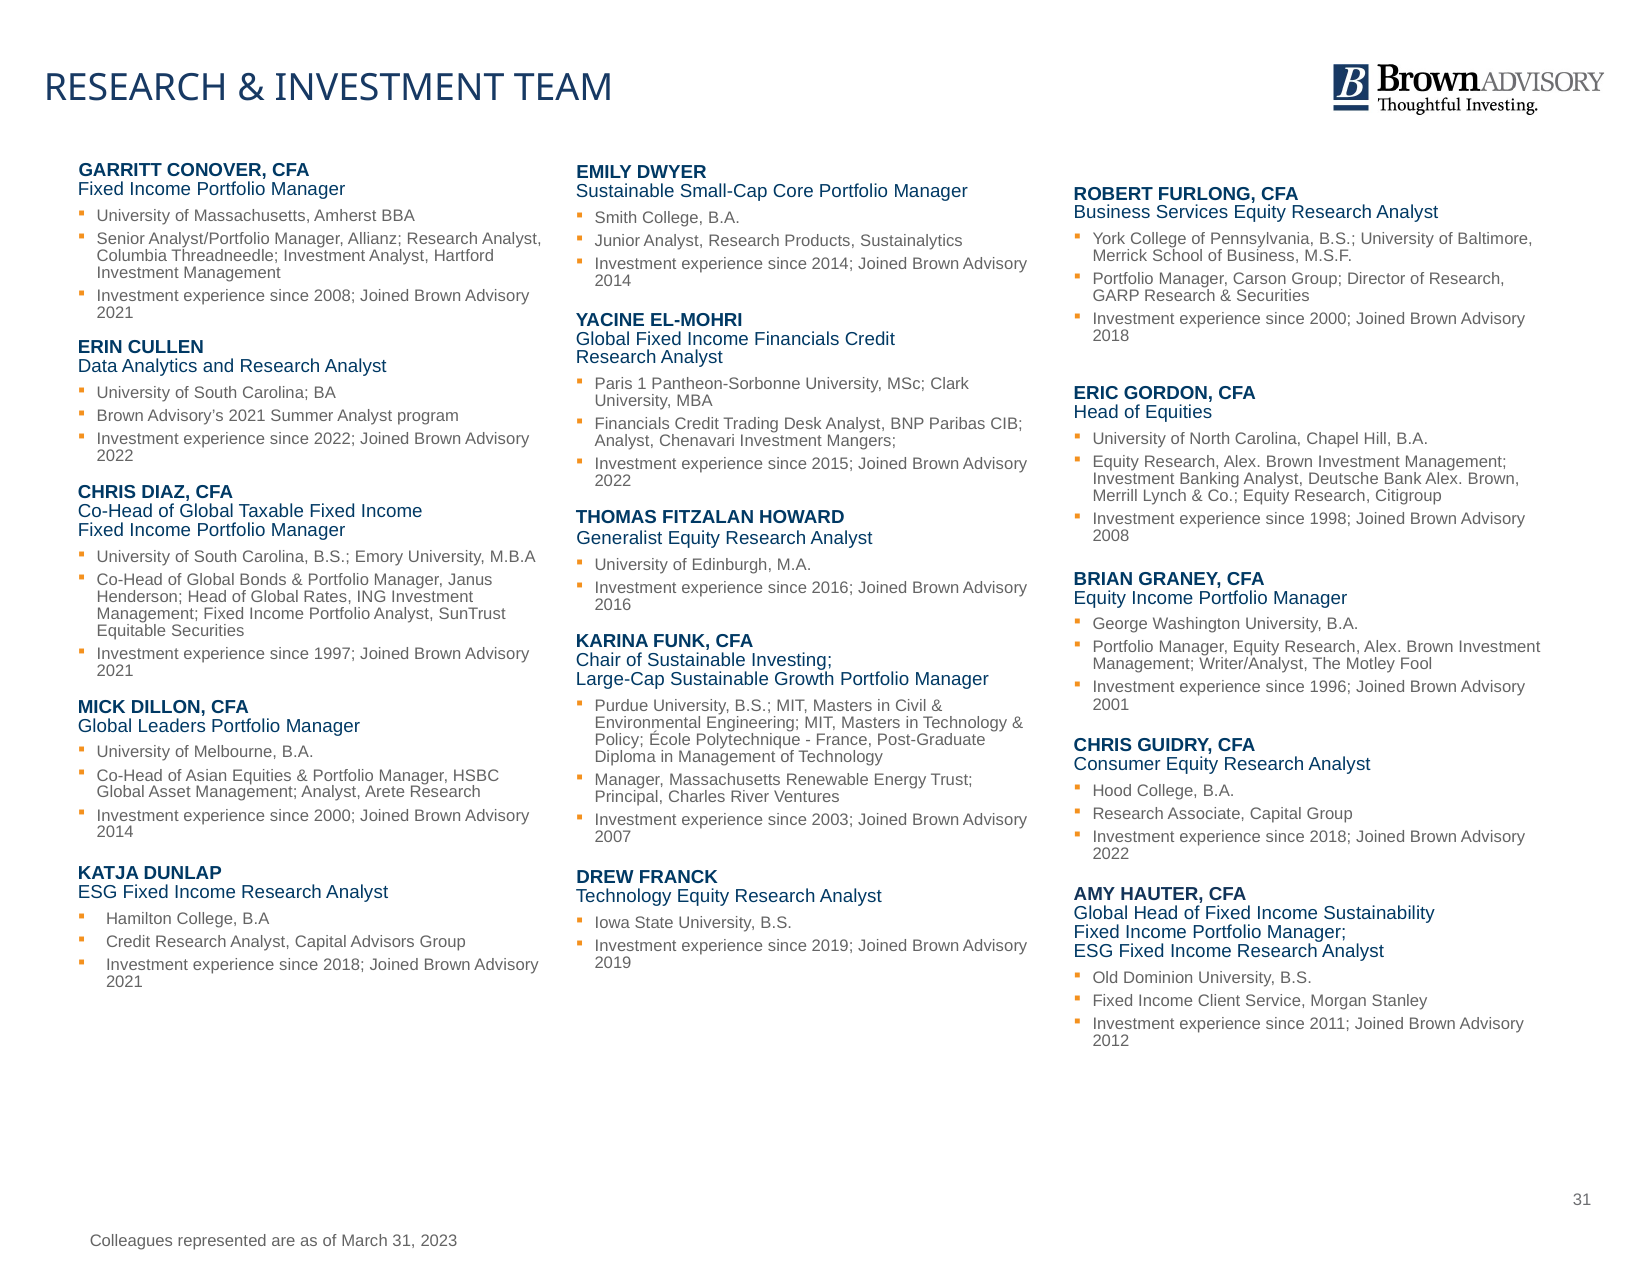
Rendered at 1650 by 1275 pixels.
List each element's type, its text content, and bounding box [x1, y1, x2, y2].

table_header ROBERT FURLONG, CFA Business Services Equity Research Analyst York College of Pennsylvania, B.S.; University of Baltimore, Merrick School of Business, M.S.F. Portfolio Manager, Carson Group; Director of Research, GARP Research & Securities Investment experience since 2000; Joined Brown Advisory 2018 ERIC GORDON, CFA Head of Equities University of North Carolina, Chapel Hill, B.A. Equity Research, Alex. Brown Investment Management; Investment Banking Analyst, Deutsche Bank Alex. Brown, Merrill Lynch & Co.; Equity Research, Citigroup Investment experience since 1998; Joined Brown Advisory 2008 BRIAN GRANEY, CFA Equity Income Portfolio Manager George Washington University, B.A. Portfolio Manager, Equity Research, Alex. Brown Investment Management; Writer/Analyst, The Motley Fool Investment experience since 1996; Joined Brown Advisory 2001 CHRIS GUIDRY, CFA Consumer Equity Research Analyst Hood College, B.A. Research Associate, Capital Group Investment experience since 2018; Joined Brown Advisory 2022 AMY HAUTER, CFA Global Head of Fixed Income Sustainability Fixed Income Portfolio Manager; ESG Fixed Income Research Analyst Old Dominion University, B.S. Fixed Income Client Service, Morgan Stanley Investment experience since 2011; Joined Brown Advisory 2012 [1059, 154, 1557, 1140]
text_box 31 [1190, 1181, 1607, 1250]
title Research & investment team [43, 67, 1172, 109]
table_header EMILY DWYER Sustainable Small-Cap Core Portfolio Manager Smith College, B.A. Junior Analyst, Research Products, Sustainalytics Investment experience since 2014; Joined Brown Advisory 2014 YACINE EL-MOHRI Global Fixed Income Financials Credit Research Analyst Paris 1 Pantheon-Sorbonne University, MSc; Clark University, MBA Financials Credit Trading Desk Analyst, BNP Paribas CIB; Analyst, Chenavari Investment Mangers; Investment experience since 2015; Joined Brown Advisory 2022 THOMAS FITZALAN HOWARD Generalist Equity Research Analyst University of Edinburgh, M.A. Investment experience since 2016; Joined Brown Advisory 2016 KARINA FUNK, CFA Chair of Sustainable Investing; Large-Cap Sustainable Growth Portfolio Manager Purdue University, B.S.; MIT, Masters in Civil & Environmental Engineering; MIT, Masters in Technology & Policy; École Polytechnique - France, Post-Graduate Diploma in Management of Technology Manager, Massachusetts Renewable Energy Trust; Principal, Charles River Ventures Investment experience since 2003; Joined Brown Advisory 2007 DREW FRANCK Technology Equity Research Analyst Iowa State University, B.S. Investment experience since 2019; Joined Brown Advisory 2019 [561, 154, 1059, 1140]
picture [1333, 64, 1605, 115]
text_box Colleagues represented are as of March 31, 2023 [75, 1224, 751, 1258]
table_header GARRITT CONOVER, CFA Fixed Income Portfolio Manager University of Massachusetts, Amherst BBA Senior Analyst/Portfolio Manager, Allianz; Research Analyst, Columbia Threadneedle; Investment Analyst, Hartford Investment Management Investment experience since 2008; Joined Brown Advisory 2021 ERIN CULLEN Data Analytics and Research Analyst University of South Carolina; BA Brown Advisory’s 2021 Summer Analyst program Investment experience since 2022; Joined Brown Advisory 2022 CHRIS DIAZ, CFA Co-Head of Global Taxable Fixed Income Fixed Income Portfolio Manager University of South Carolina, B.S.; Emory University, M.B.A Co-Head of Global Bonds & Portfolio Manager, Janus Henderson; Head of Global Rates, ING Investment Management; Fixed Income Portfolio Analyst, SunTrust Equitable Securities Investment experience since 1997; Joined Brown Advisory 2021 MICK DILLON, CFA Global Leaders Portfolio Manager University of Melbourne, B.A. Co-Head of Asian Equities & Portfolio Manager, HSBC Global Asset Management; Analyst, Arete Research Investment experience since 2000; Joined Brown Advisory 2014 KATJA DUNLAP ESG Fixed Income Research Analyst Hamilton College, B.A Credit Research Analyst, Capital Advisors Group Investment experience since 2018; Joined Brown Advisory 2021 [63, 154, 561, 1140]
